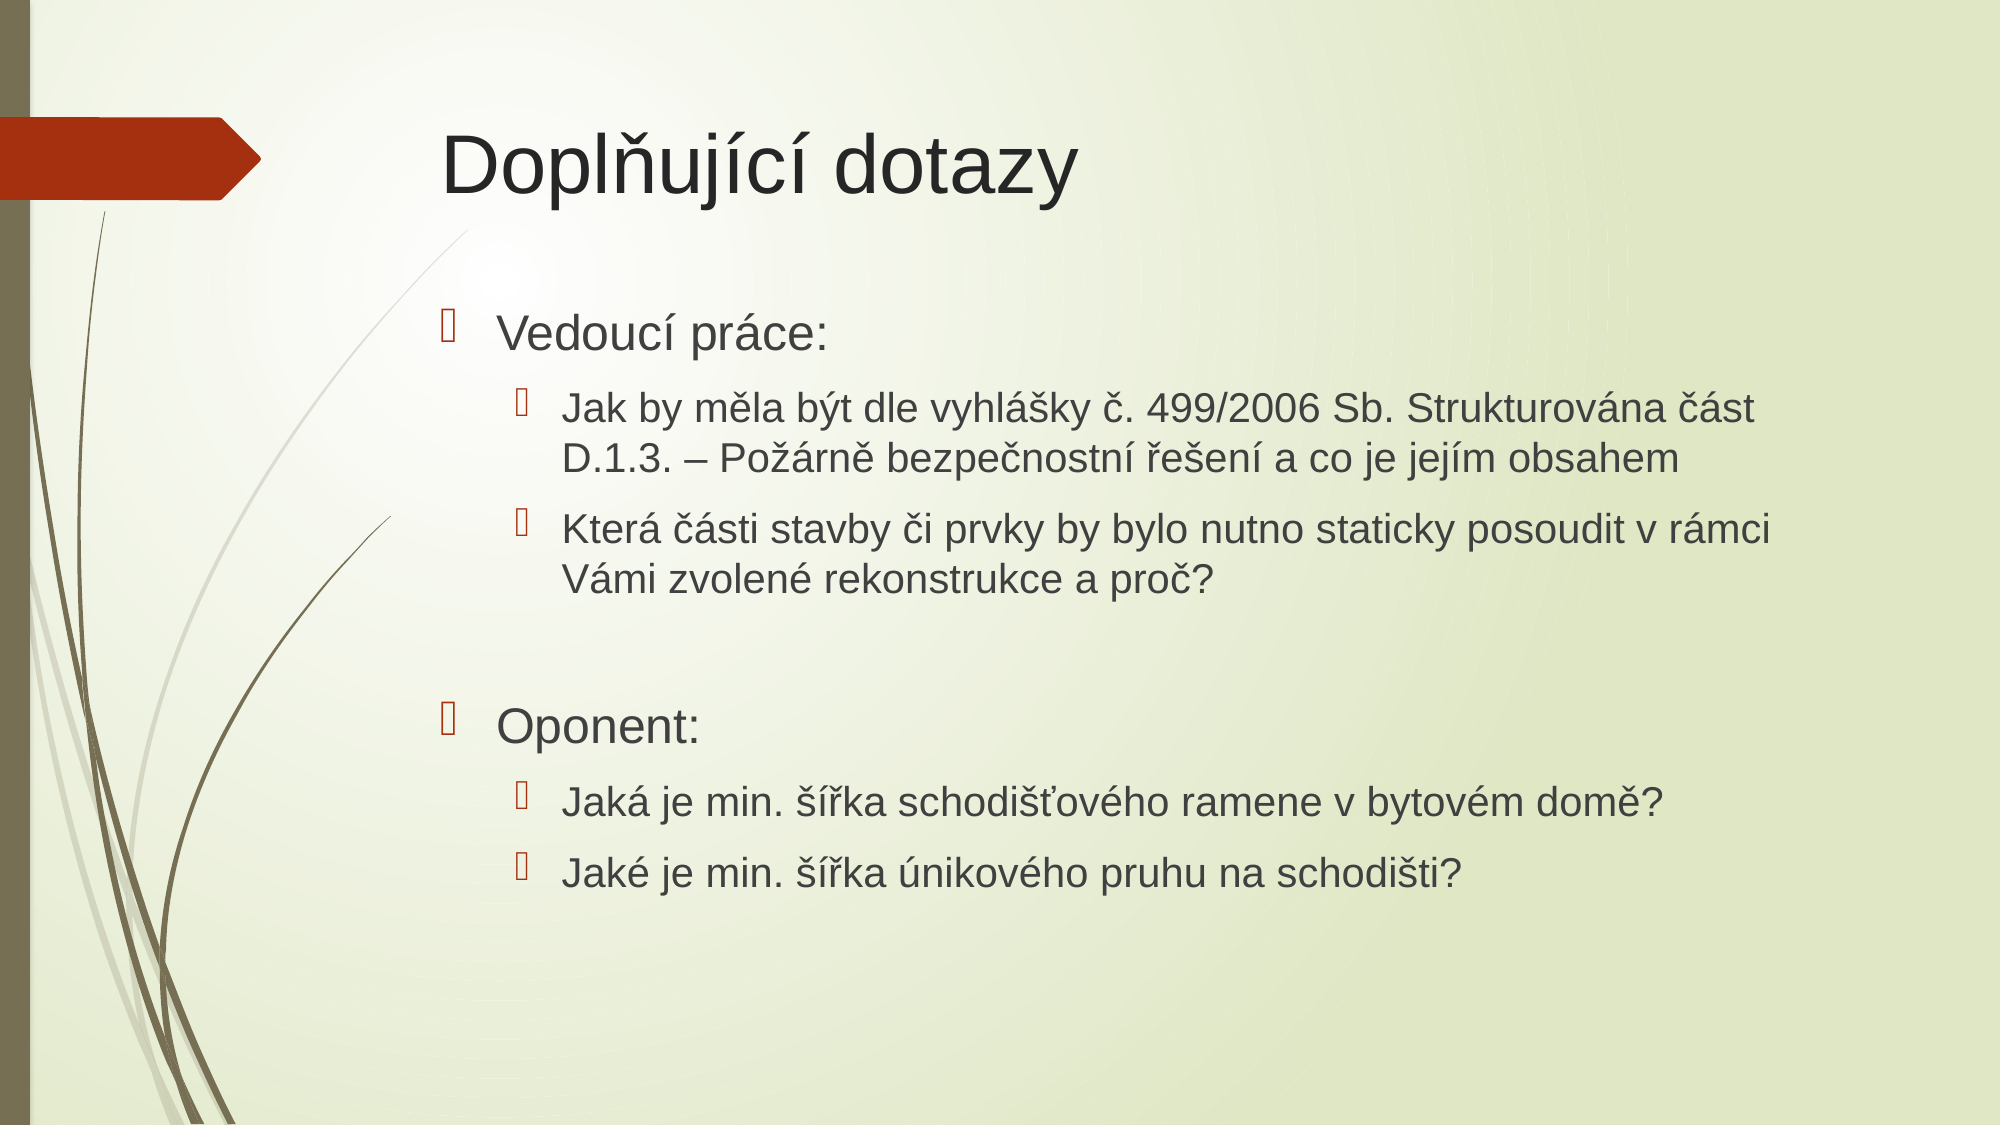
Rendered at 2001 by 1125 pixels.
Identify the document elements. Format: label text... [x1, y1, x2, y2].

list Vedoucí práce: Jak by měla být dle vyhlášky č. 499/2006 Sb. Strukturována část D.1.3. – Požárně bezpečnostní řešení a co je jejím obsahem Která části stavby či prvky by bylo nutno staticky posoudit v rámci Vámi zvolené rekonstrukce a proč? Oponent: Jaká je min. šířka schodišťového ramene v bytovém domě? Jaké je min. šířka únikového pruhu na schodišti? [424, 292, 1888, 970]
title Doplňující dotazy [425, 102, 1888, 292]
